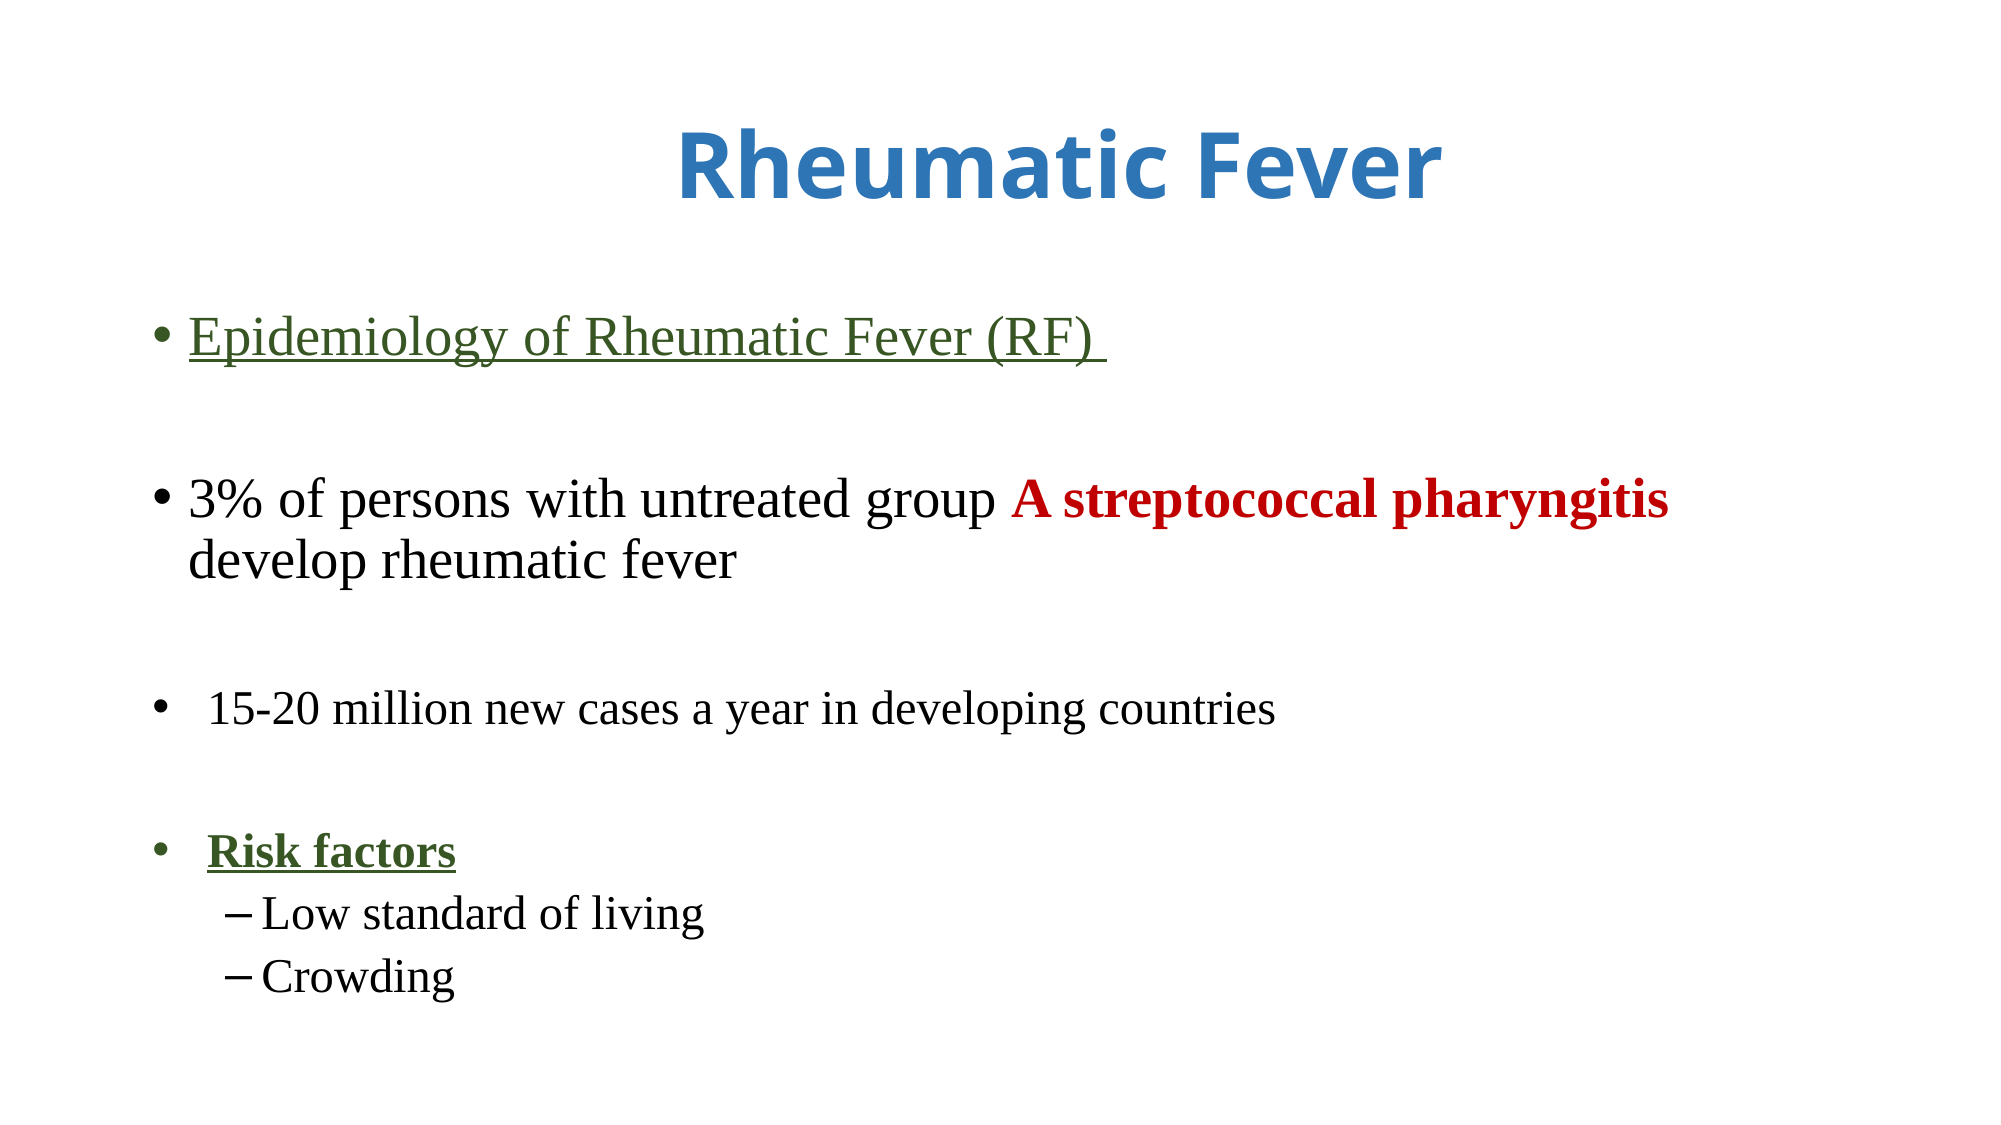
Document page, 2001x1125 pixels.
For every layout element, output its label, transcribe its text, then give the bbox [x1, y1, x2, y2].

title Rheumatic Fever [137, 59, 1863, 278]
list Epidemiology of Rheumatic Fever (RF) 3% of persons with untreated group A streptococcal pharyngitis develop rheumatic fever 15-20 million new cases a year in developing countries Risk factors Low standard of living Crowding [137, 299, 1863, 1014]
